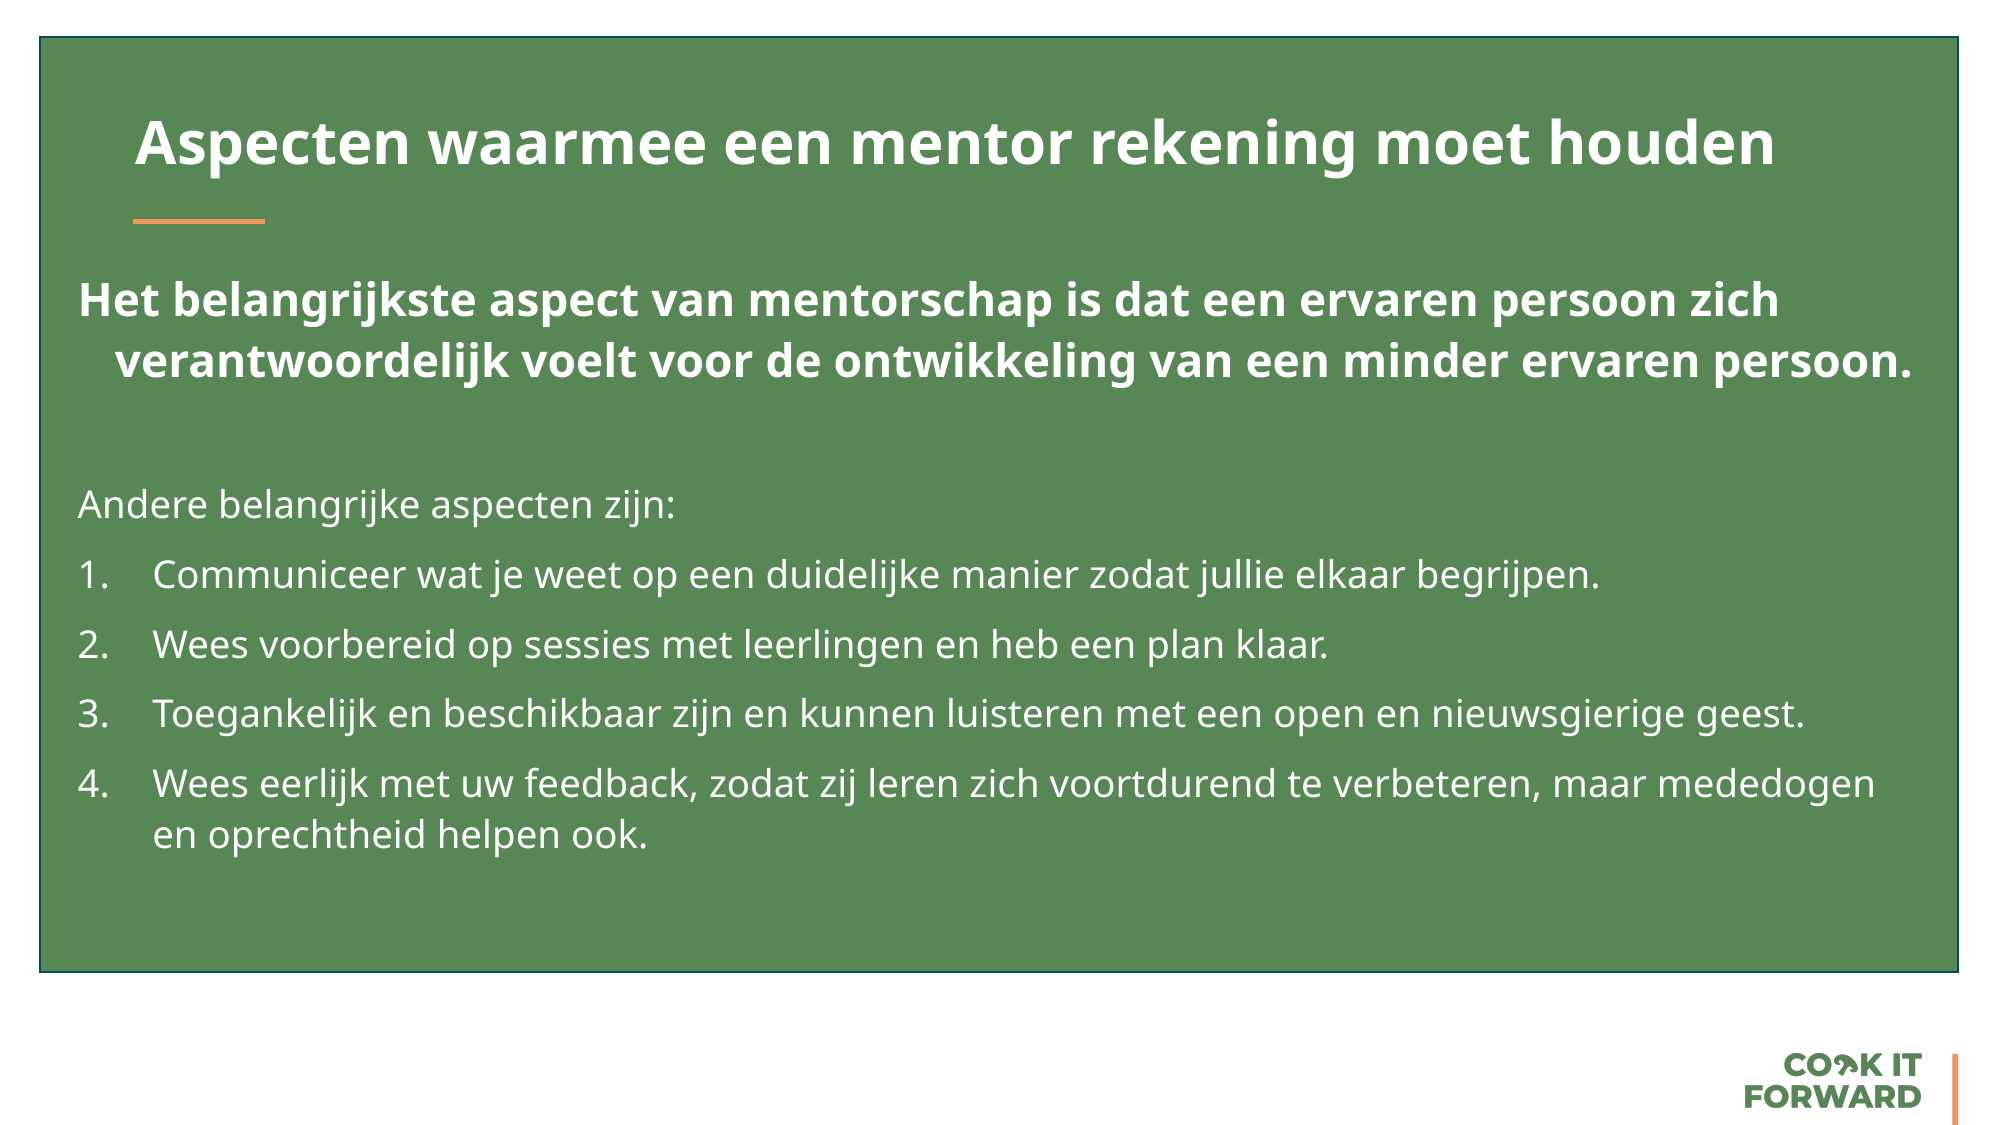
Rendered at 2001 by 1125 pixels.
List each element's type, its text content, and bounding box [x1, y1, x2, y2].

list Het belangrijkste aspect van mentorschap is dat een ervaren persoon zich verantwoordelijk voelt voor de ontwikkeling van een minder ervaren persoon. Andere belangrijke aspecten zijn: Communiceer wat je weet op een duidelijke manier zodat jullie elkaar begrijpen. Wees voorbereid op sessies met leerlingen en heb een plan klaar. Toegankelijk en beschikbaar zijn en kunnen luisteren met een open en nieuwsgierige geest. Wees eerlijk met uw feedback, zodat zij leren zich voortdurend te verbeteren, maar mededogen en oprechtheid helpen ook. [62, 257, 1930, 923]
list Aspecten waarmee een mentor rekening moet houden [120, 105, 1894, 201]
picture [1745, 1053, 1922, 1108]
